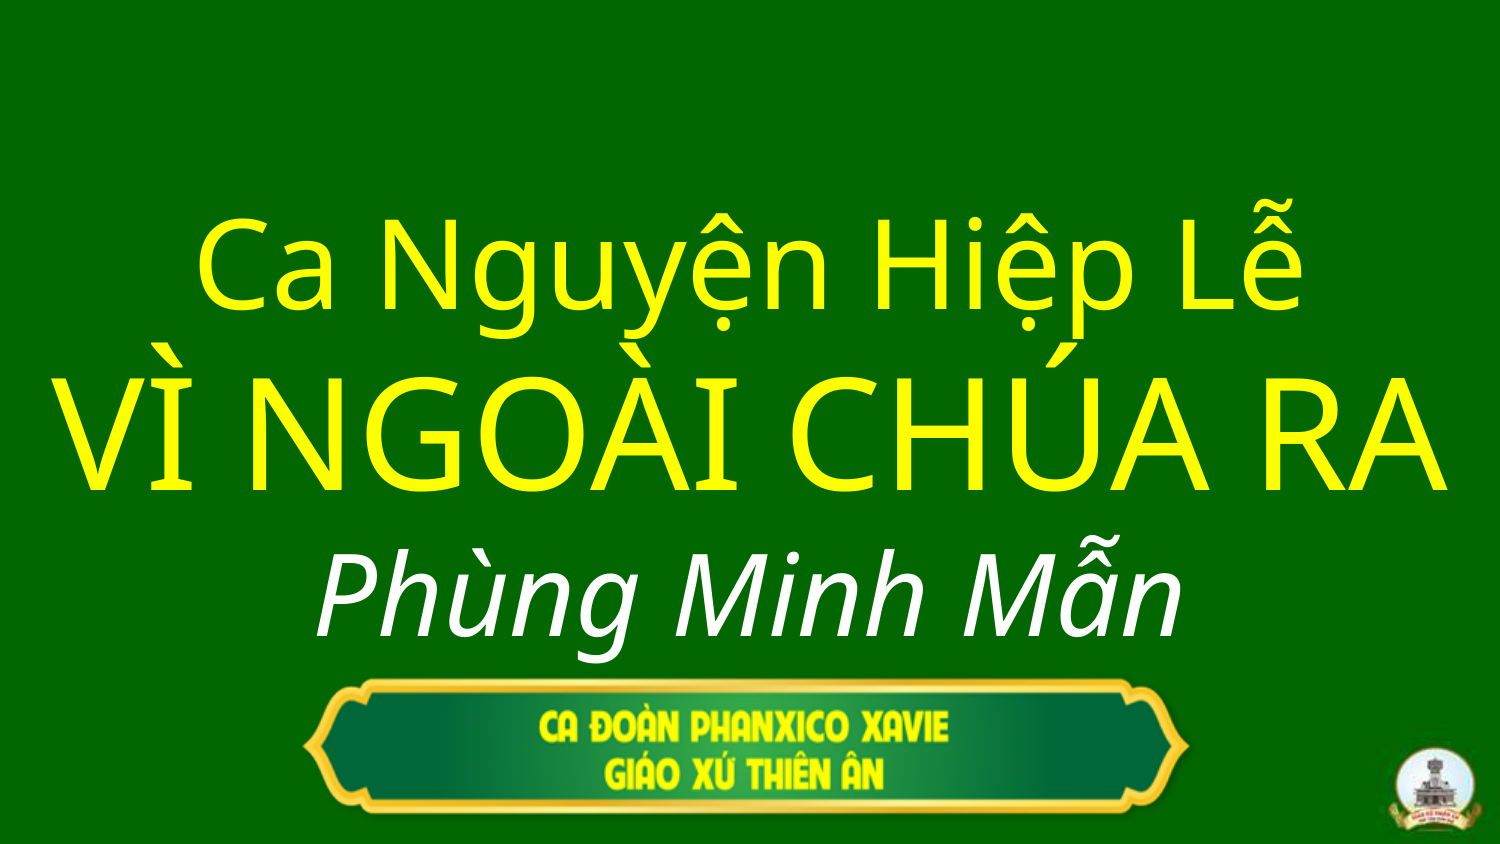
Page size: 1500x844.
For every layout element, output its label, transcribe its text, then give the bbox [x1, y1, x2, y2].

picture [299, 671, 1201, 823]
title Ca Nguyện Hiệp Lễ VÌ NGOÀI CHÚA RA Phùng Minh Mẫn [0, 0, 1500, 844]
